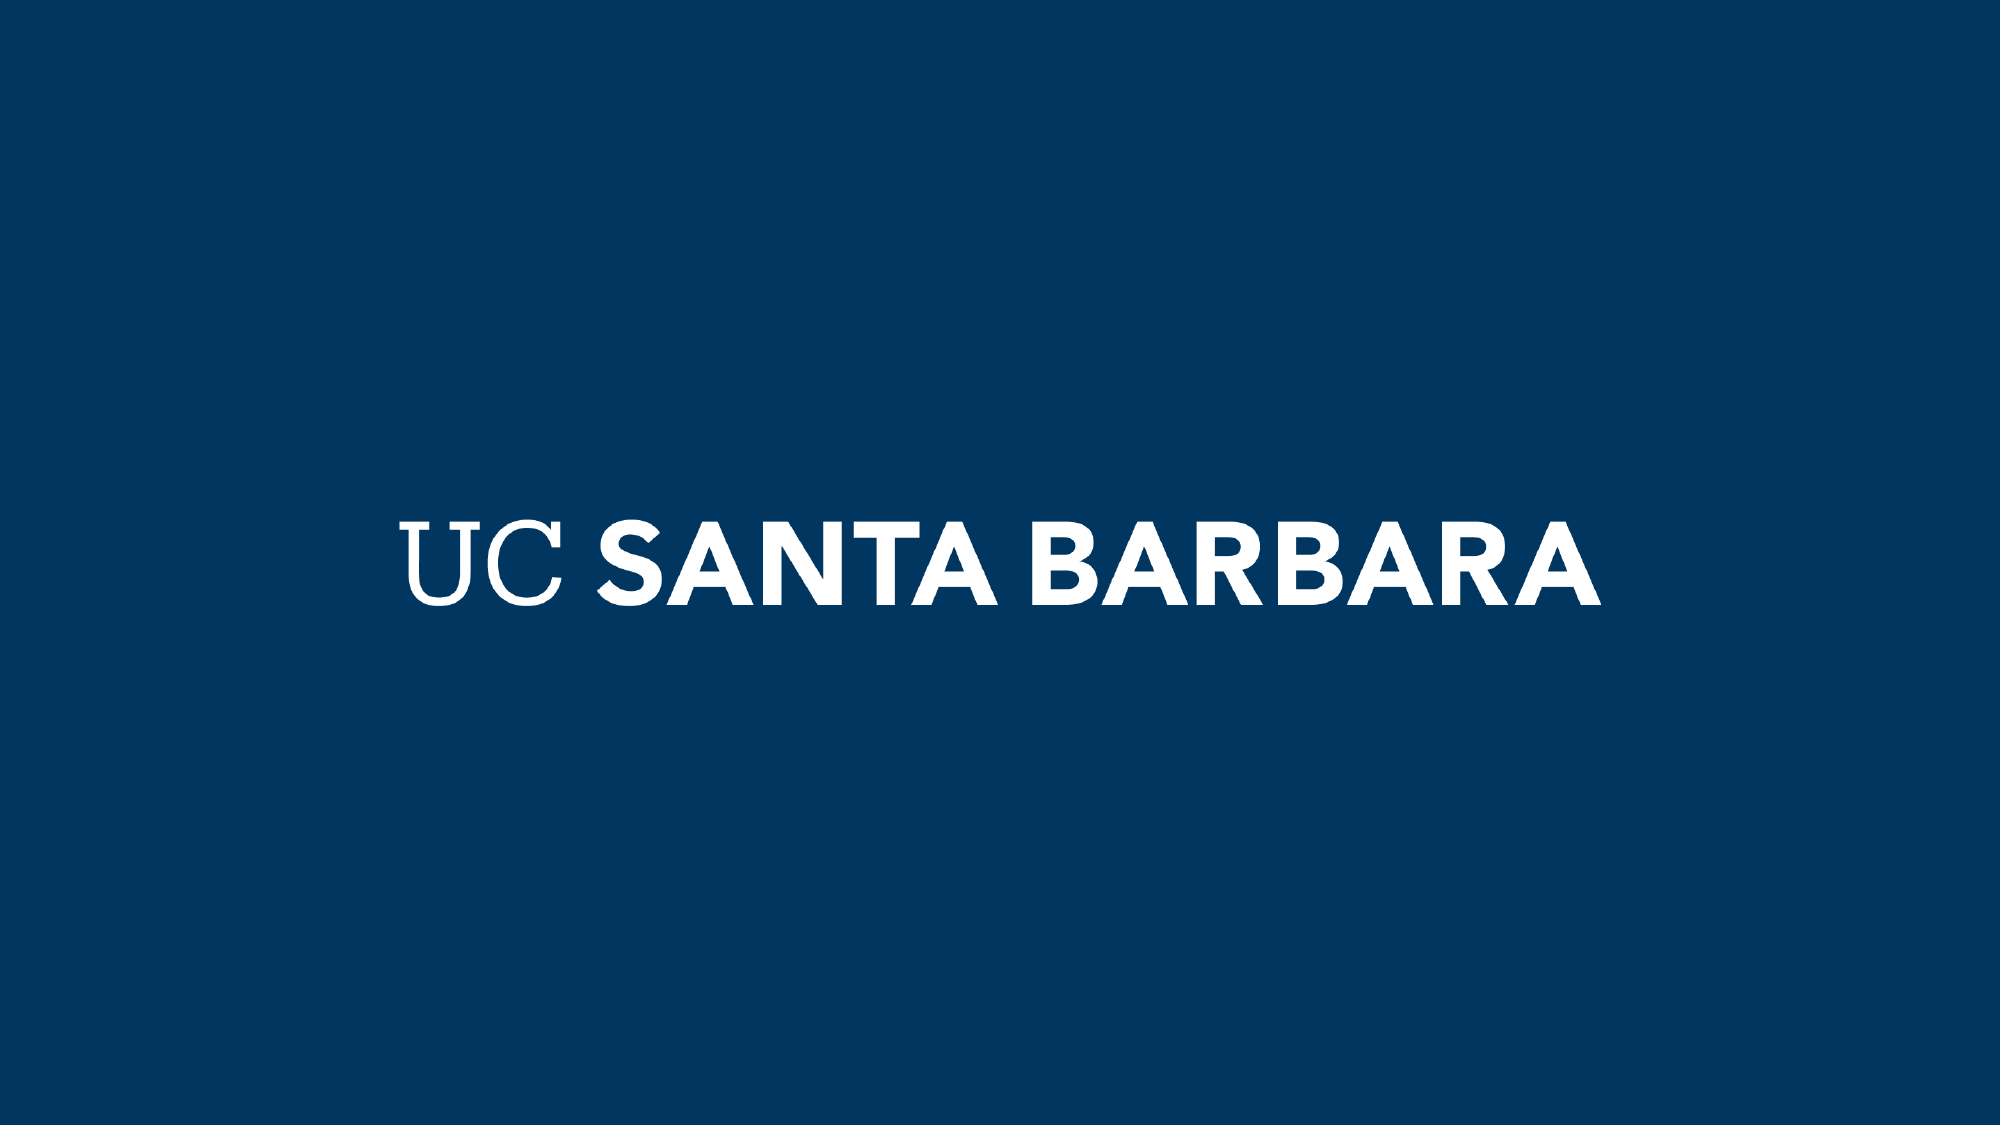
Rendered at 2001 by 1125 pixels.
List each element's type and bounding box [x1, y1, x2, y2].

picture [397, 517, 1603, 608]
